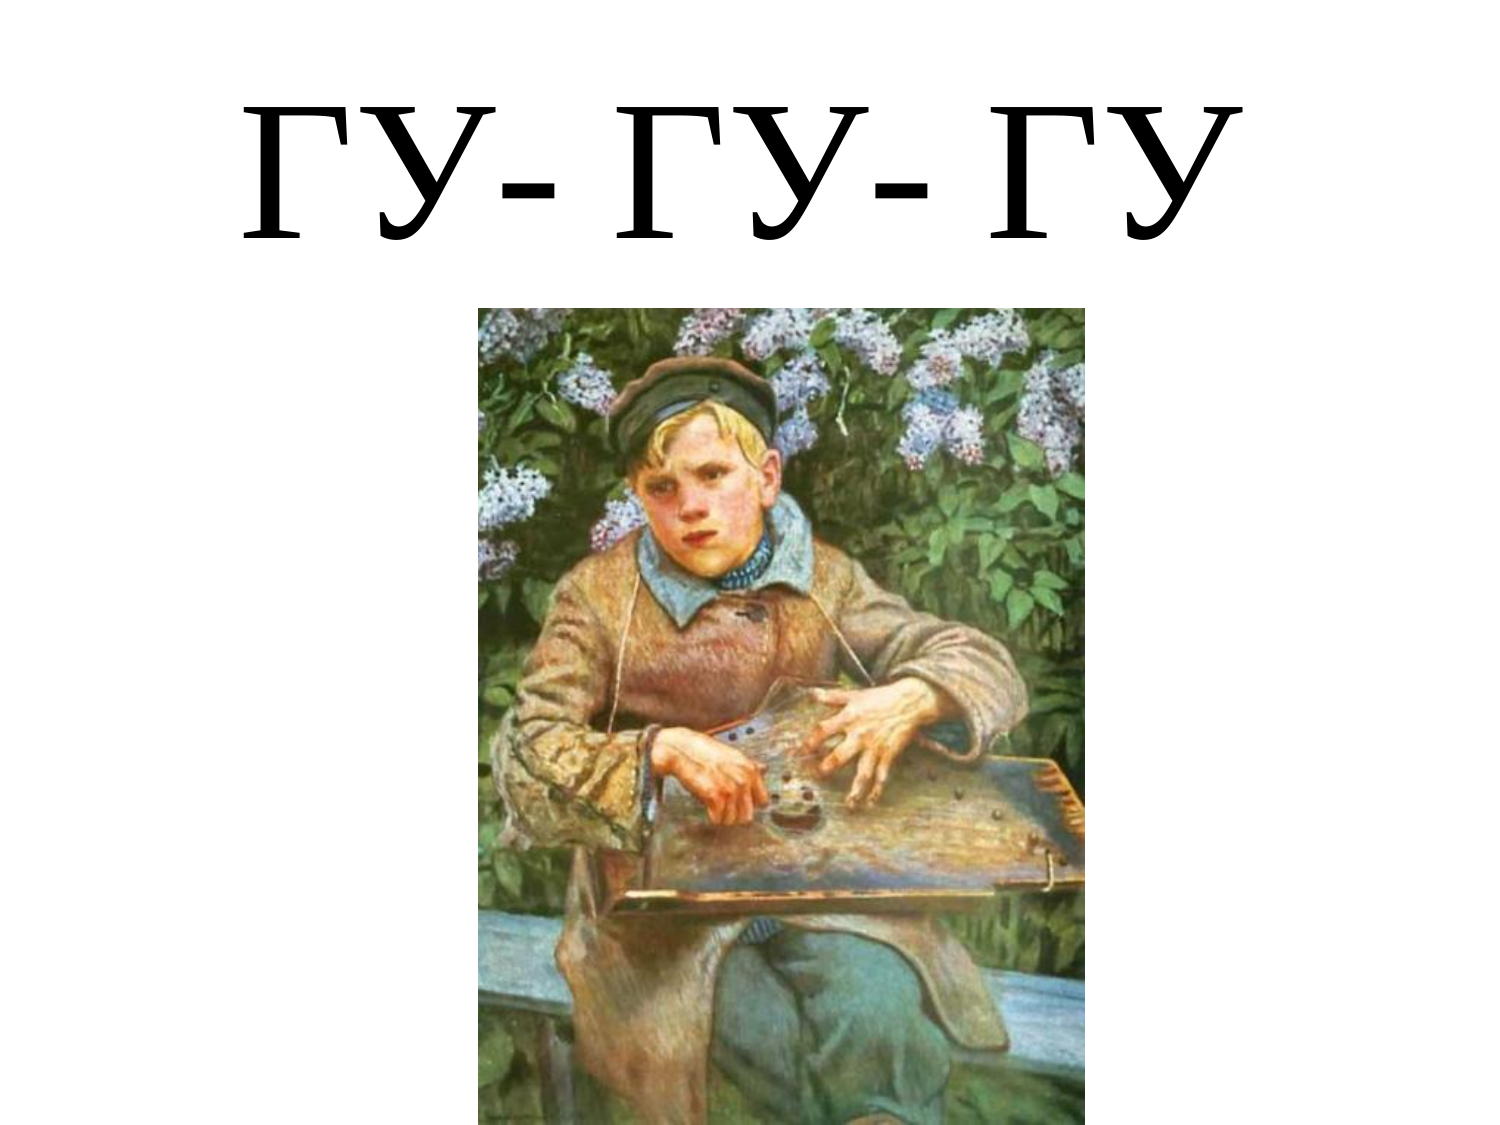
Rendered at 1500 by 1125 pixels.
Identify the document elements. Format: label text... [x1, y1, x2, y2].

picture [478, 308, 1085, 1125]
text_box ГУ- ГУ- ГУ [223, 30, 1259, 286]
